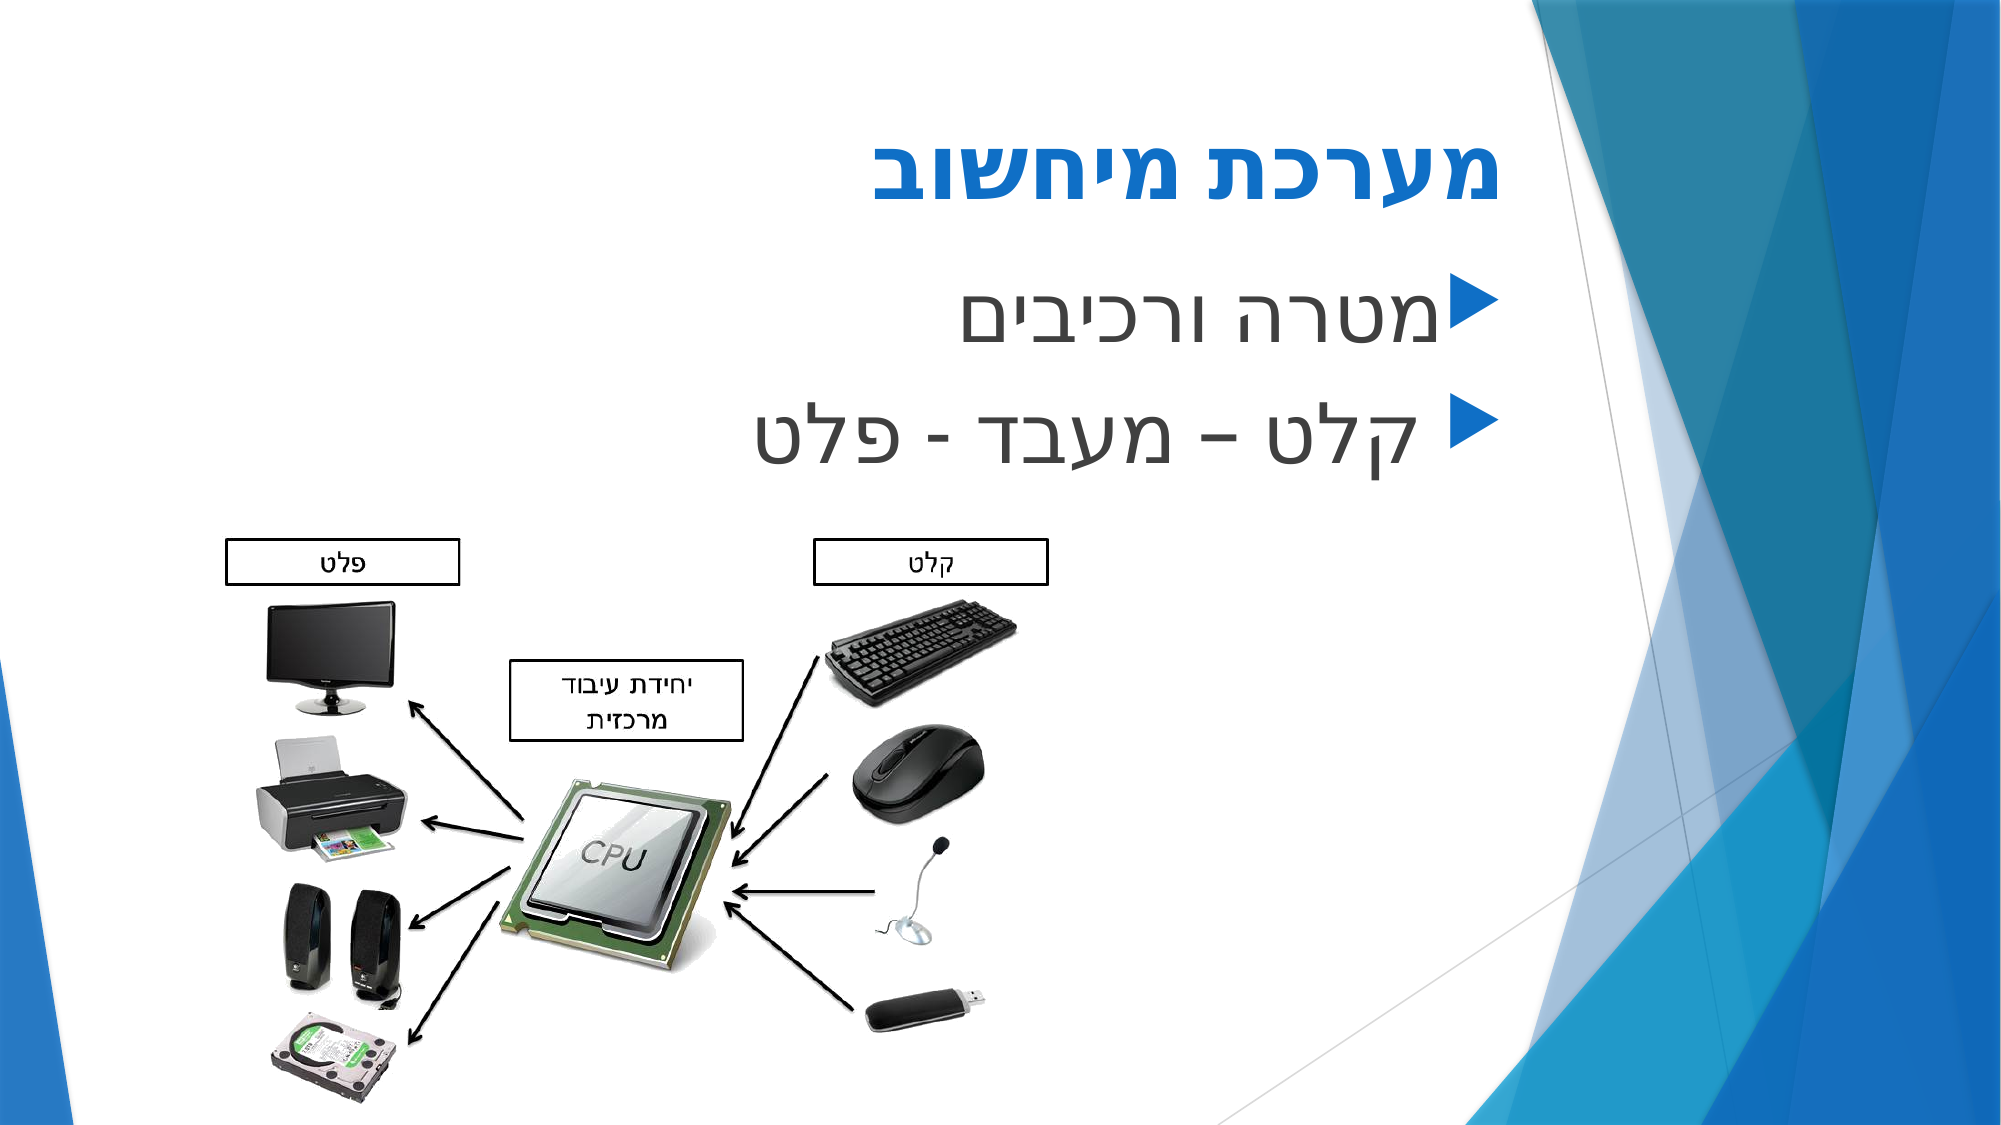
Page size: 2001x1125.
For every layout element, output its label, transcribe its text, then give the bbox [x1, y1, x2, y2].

picture [189, 476, 1064, 1125]
list מטרה ורכיבים קלט – מעבד - פלט [111, 251, 1522, 889]
title מערכת מיחשוב [111, 99, 1522, 251]
